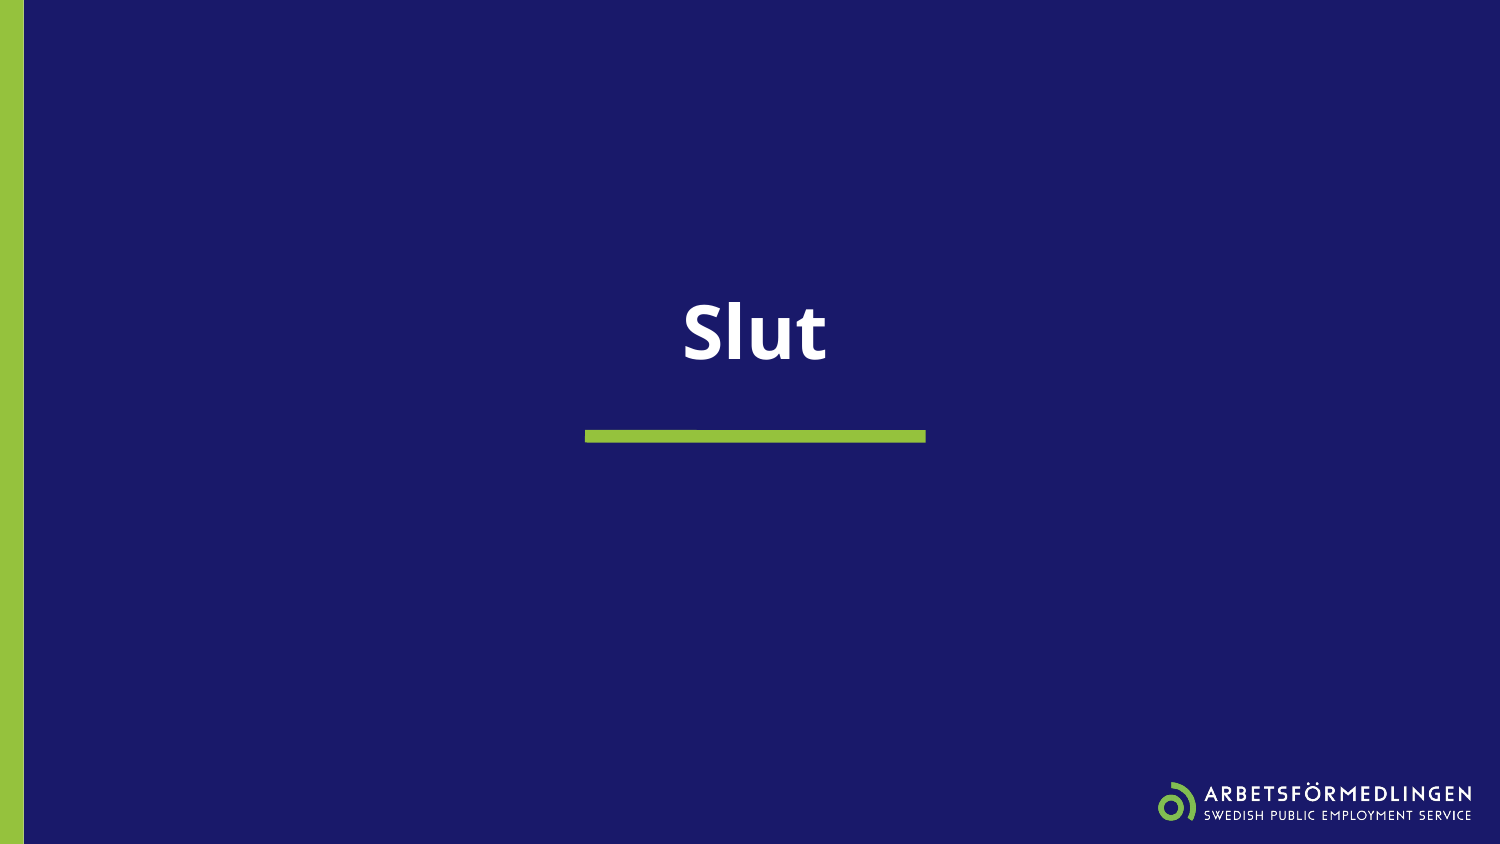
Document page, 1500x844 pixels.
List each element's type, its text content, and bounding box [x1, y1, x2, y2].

title Slut [585, 290, 926, 375]
picture [1158, 782, 1471, 821]
